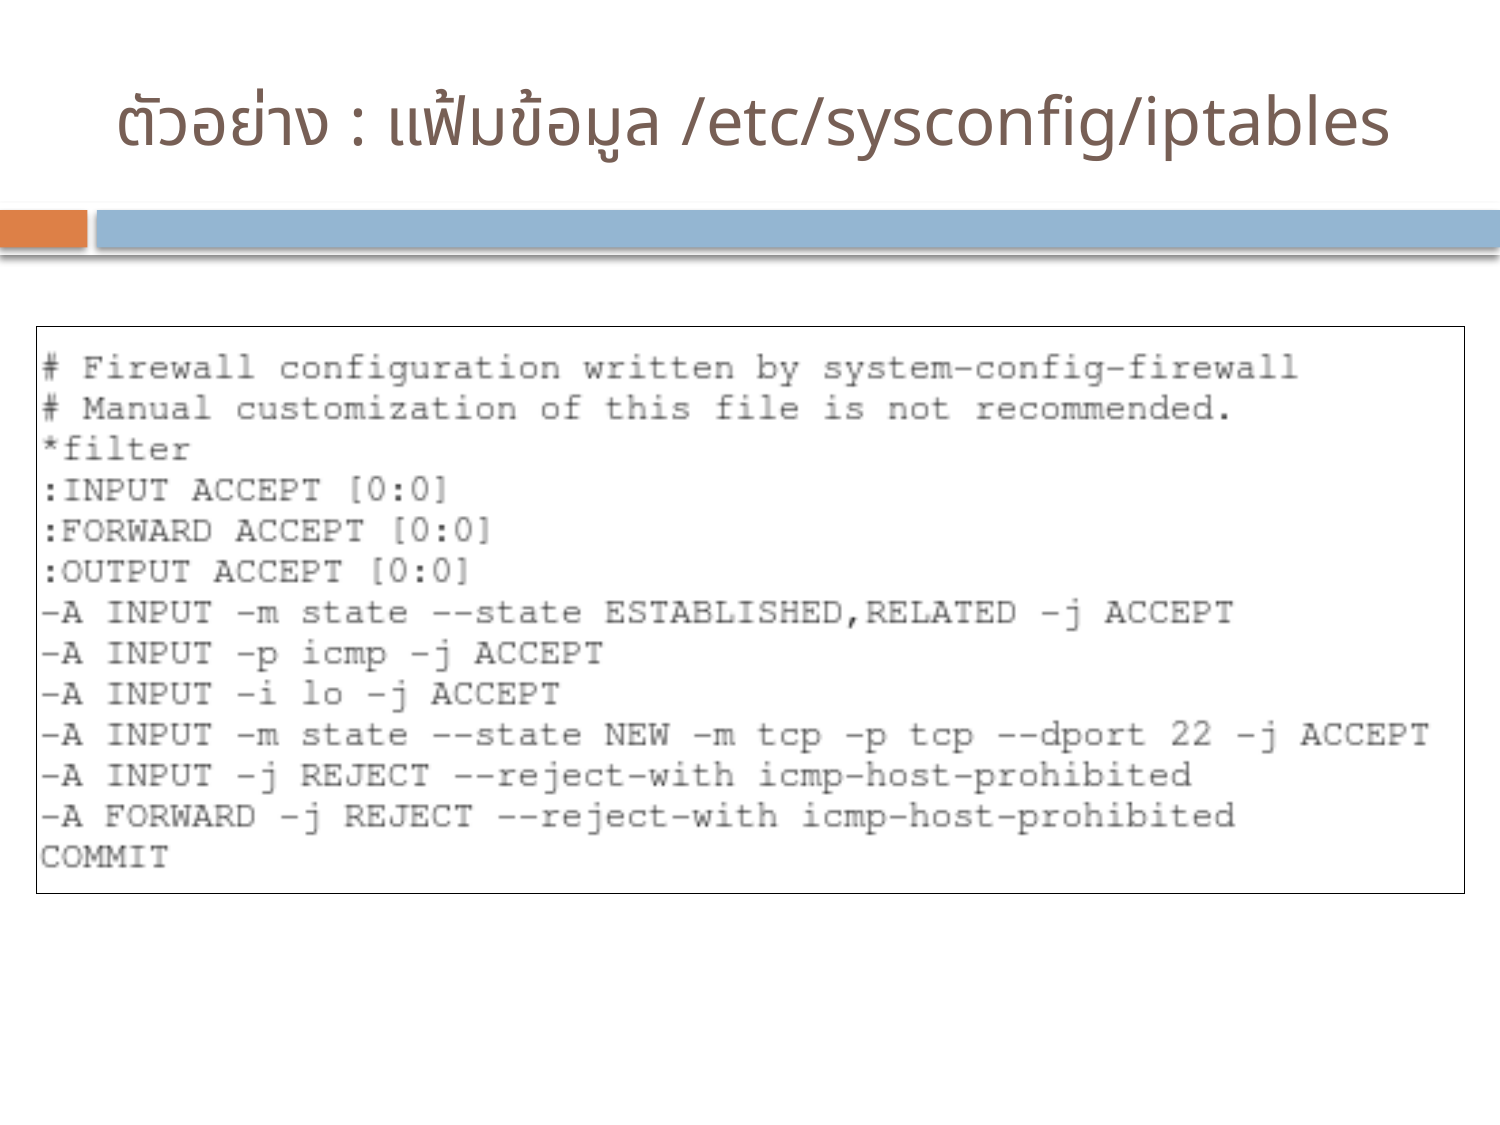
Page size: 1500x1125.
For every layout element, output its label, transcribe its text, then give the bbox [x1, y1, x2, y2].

title ตัวอย่าง : แฟ้มข้อมูล /etc/sysconfig/iptables [100, 37, 1438, 200]
picture [36, 325, 1465, 894]
